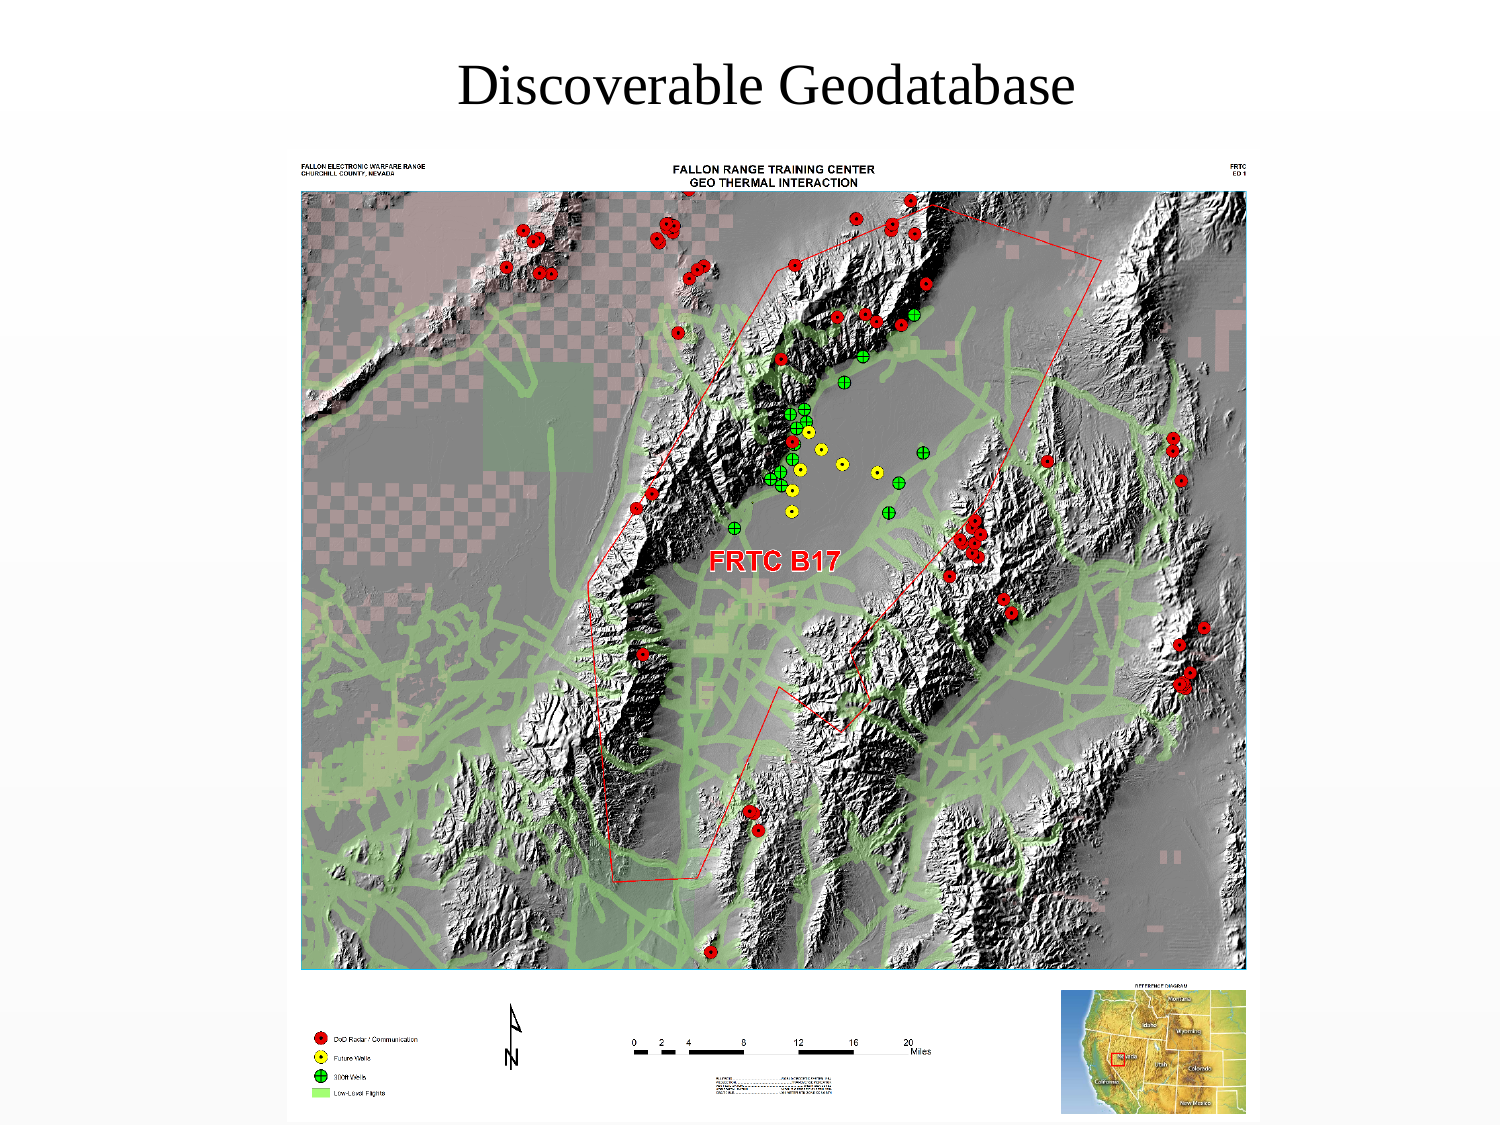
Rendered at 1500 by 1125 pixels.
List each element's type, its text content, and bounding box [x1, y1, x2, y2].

text_box Discoverable Geodatabase [119, 32, 1414, 125]
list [287, 149, 1260, 1122]
